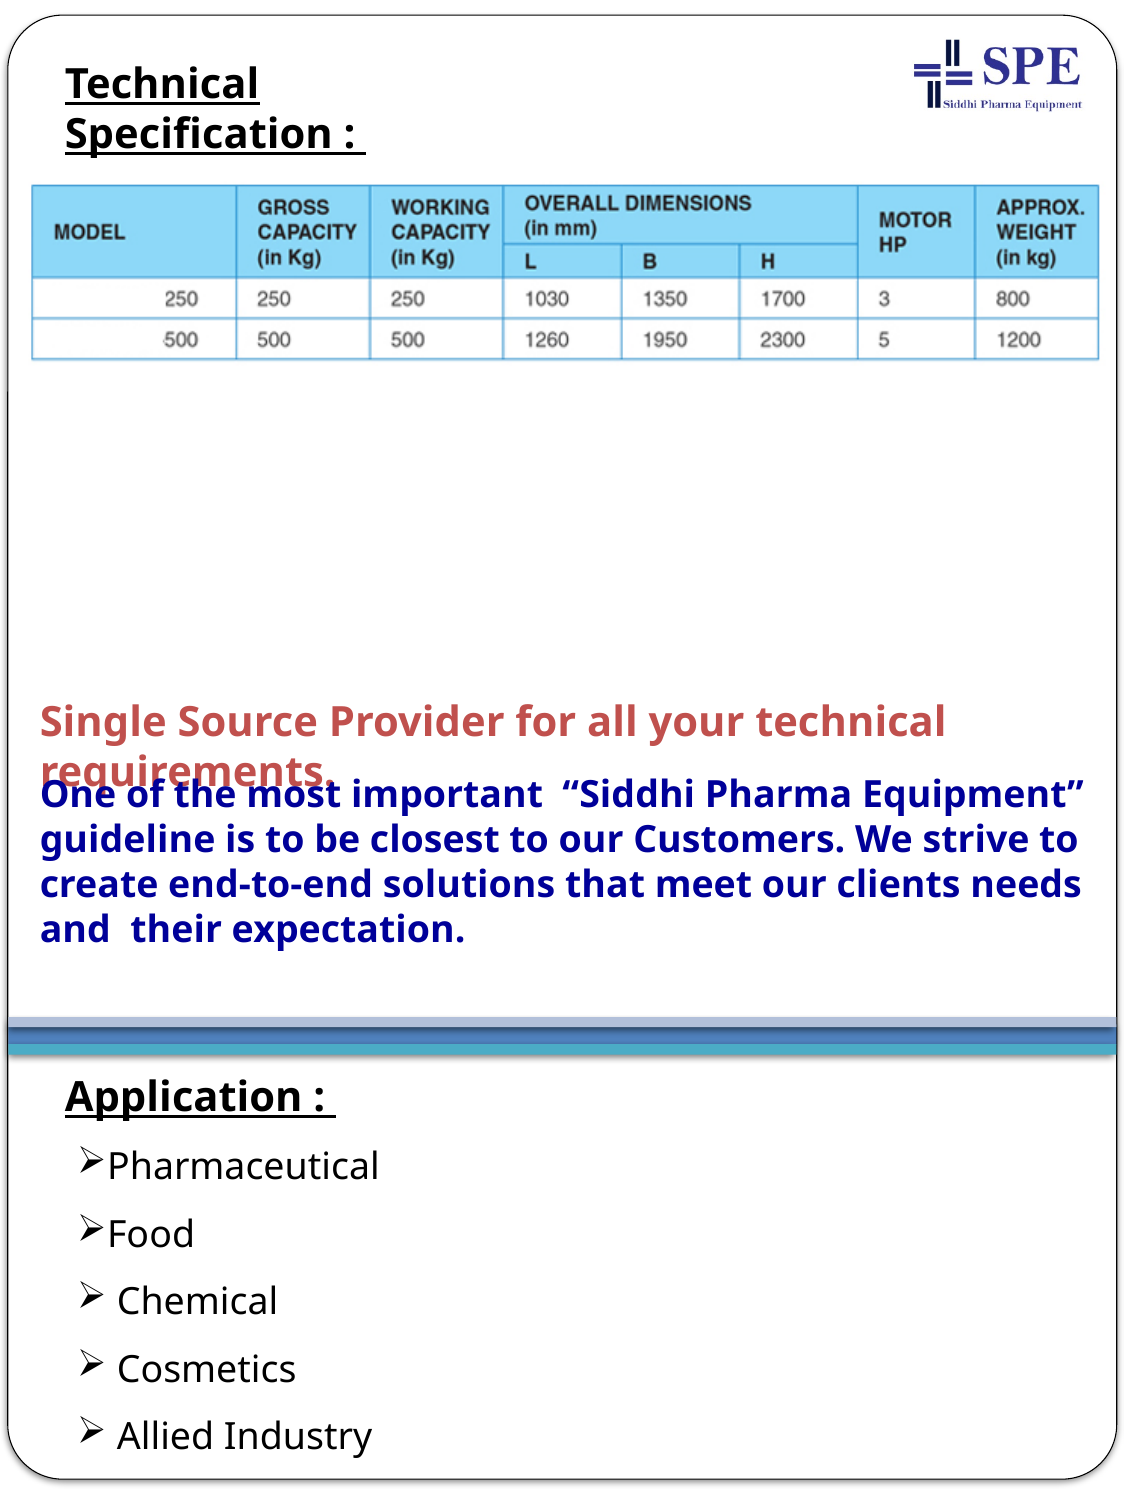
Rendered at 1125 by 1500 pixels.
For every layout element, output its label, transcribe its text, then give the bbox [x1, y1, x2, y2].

text_box Technical Specification : [50, 49, 525, 165]
text_box One of the most important “Siddhi Pharma Equipment” guideline is to be closest to our Customers. We strive to create end-to-end solutions that meet our clients needs and their expectation. [24, 762, 1125, 958]
picture [24, 174, 1107, 366]
text_box Pharmaceutical Food Chemical Cosmetics Allied Industry [61, 1128, 438, 1451]
text_box Application : [49, 1062, 638, 1128]
text_box Single Source Provider for all your technical requirements. [24, 687, 1100, 762]
picture [908, 37, 1088, 113]
